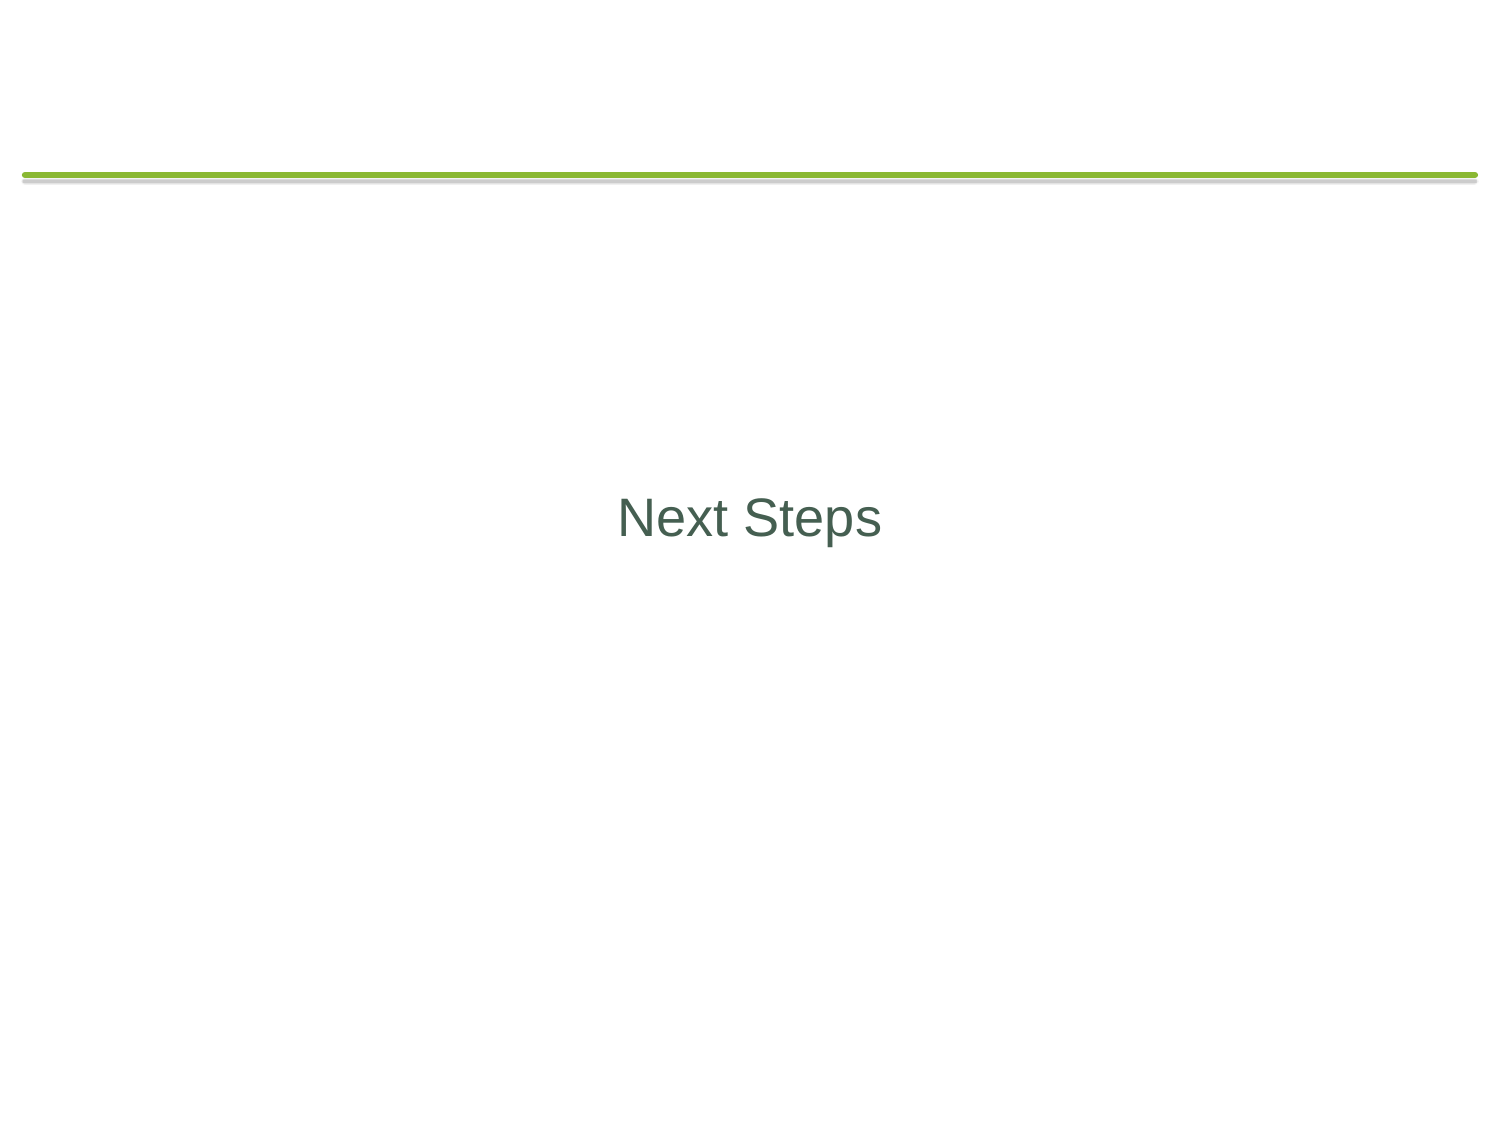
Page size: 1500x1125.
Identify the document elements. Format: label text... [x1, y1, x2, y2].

subtitle Next Steps [274, 474, 1226, 763]
